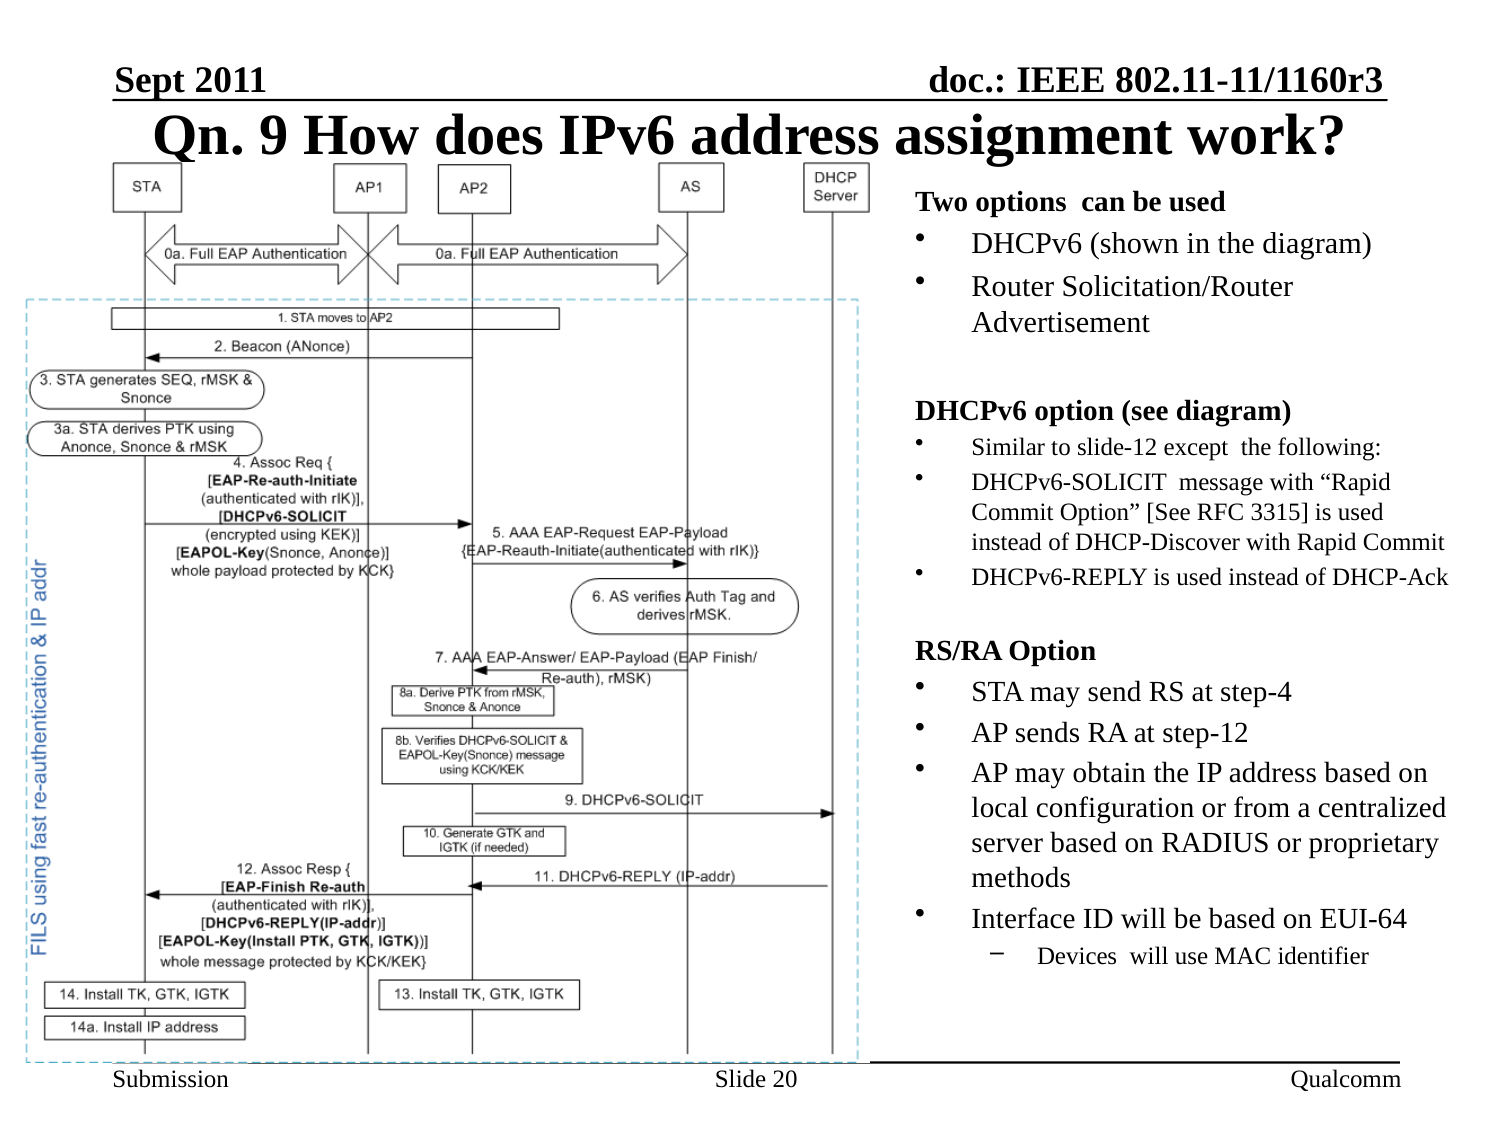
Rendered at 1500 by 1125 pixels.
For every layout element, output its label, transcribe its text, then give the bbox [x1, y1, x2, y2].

slide_number Slide 20 [712, 1072, 800, 1093]
footer Qualcomm [1288, 1076, 1402, 1093]
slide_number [114, 54, 270, 101]
list Two options can be used DHCPv6 (shown in the diagram) Router Solicitation/Router Advertisement DHCPv6 option (see diagram) Similar to slide-12 except the following: DHCPv6-SOLICIT message with “Rapid Commit Option” [See RFC 3315] is used instead of DHCP-Discover with Rapid Commit DHCPv6-REPLY is used instead of DHCP-Ack RS/RA Option STA may send RS at step-4 AP sends RA at step-12 AP may obtain the IP address based on local configuration or from a centralized server based on RADIUS or proprietary methods Interface ID will be based on EUI-64 Devices will use MAC identifier [899, 174, 1476, 1076]
picture [24, 162, 870, 1063]
title Qn. 9 How does IPv6 address assignment work? [112, 87, 1388, 176]
